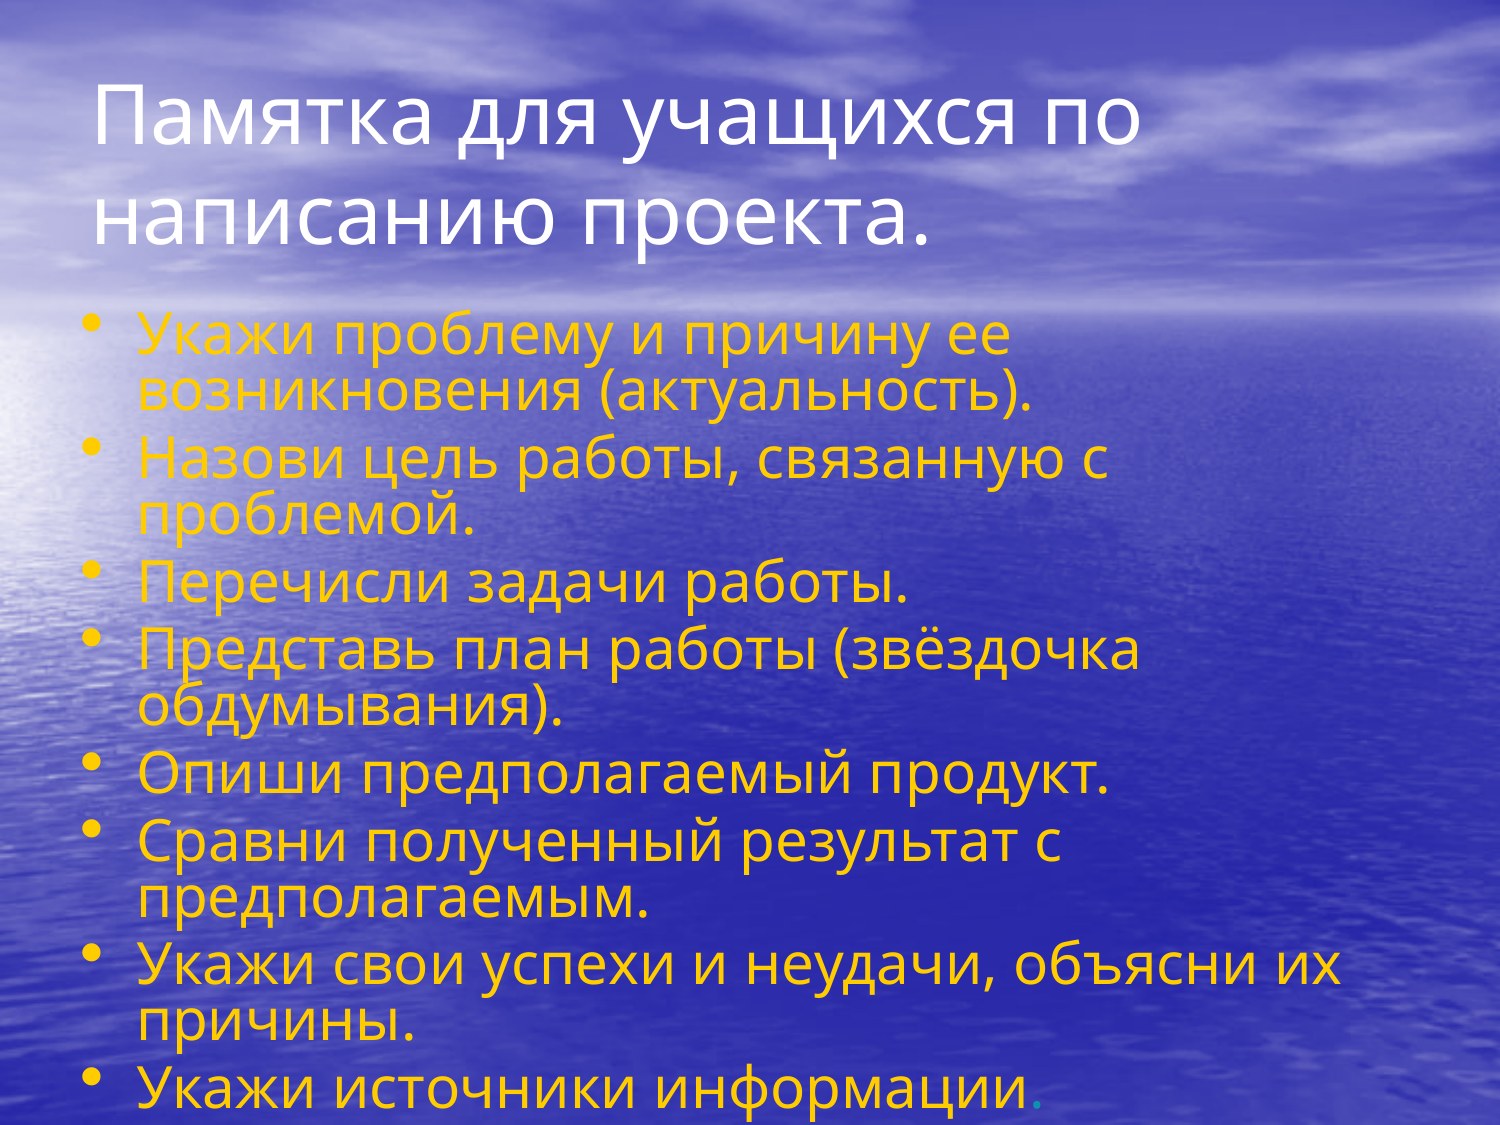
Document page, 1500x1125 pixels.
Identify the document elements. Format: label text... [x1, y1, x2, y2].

list Укажи проблему и причину ее возникновения (актуальность). Назови цель работы, связанную с проблемой. Перечисли задачи работы. Представь план работы (звёздочка обдумывания). Опиши предполагаемый продукт. Сравни полученный результат с предполагаемым. Укажи свои успехи и неудачи, объясни их причины. Укажи источники информации. [64, 302, 1416, 978]
title Памятка для учащихся по написанию проекта. [74, 47, 1426, 276]
